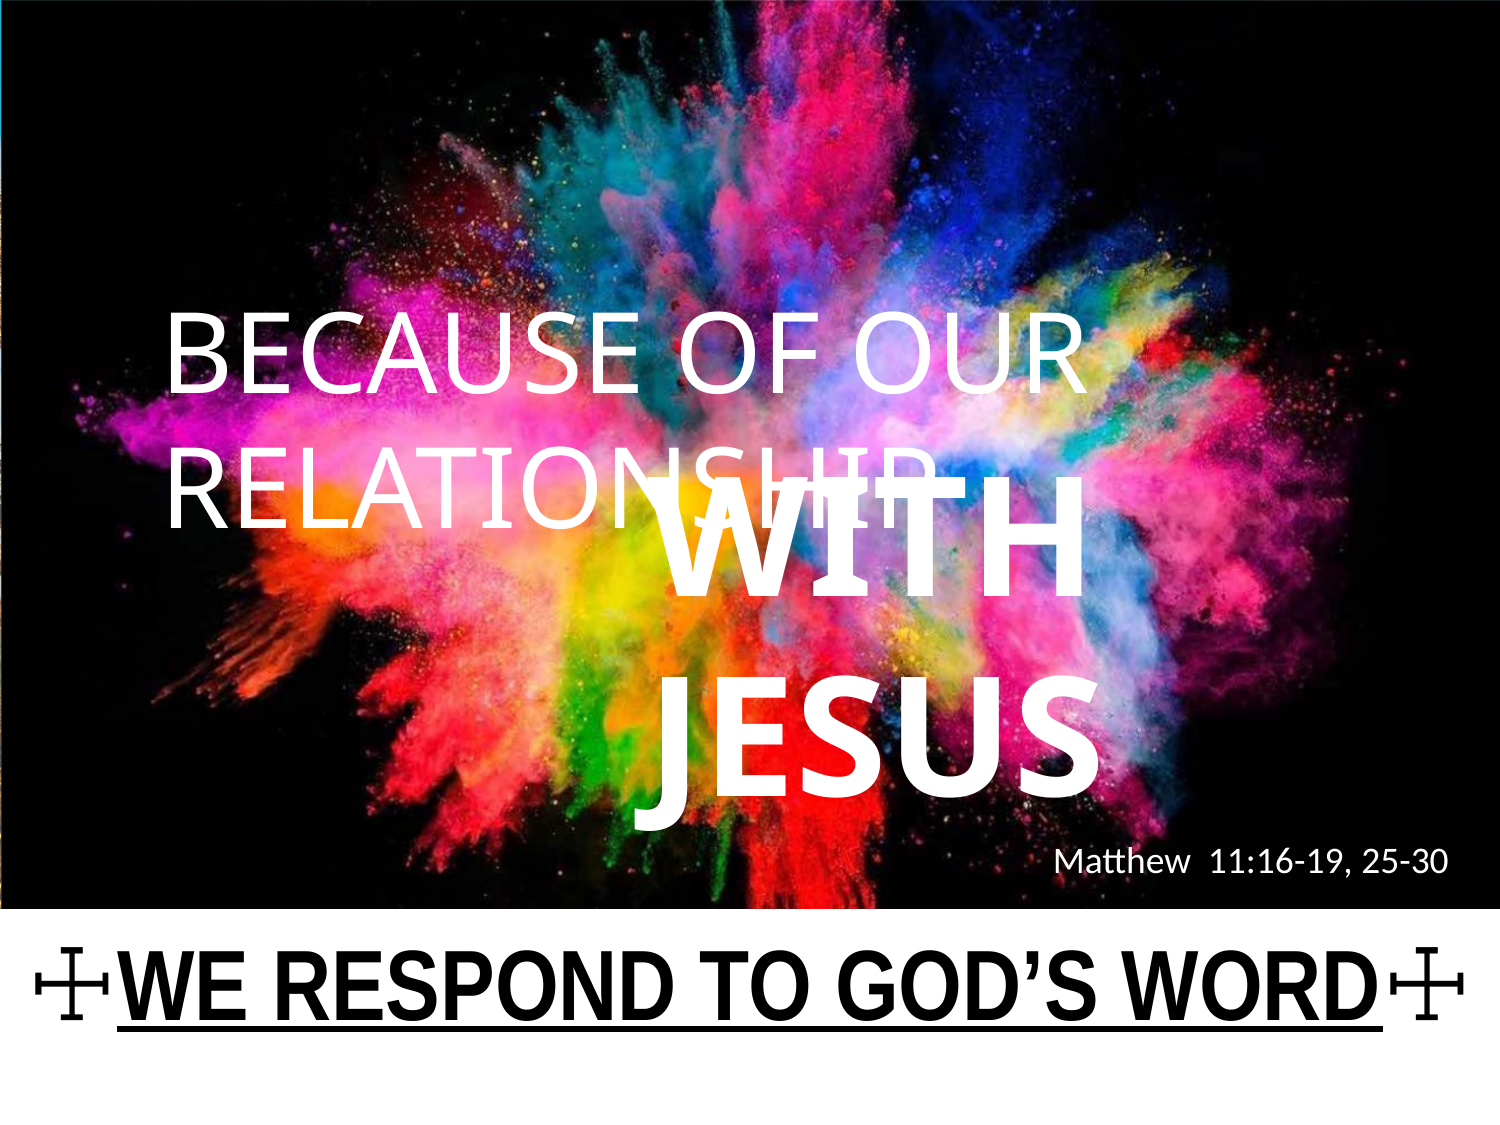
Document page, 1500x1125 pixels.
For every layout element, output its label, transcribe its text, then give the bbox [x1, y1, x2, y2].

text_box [0, 0, 1500, 909]
text_box ☩WE RESPOND TO GOD’S WORD☩ [0, 927, 1500, 1050]
